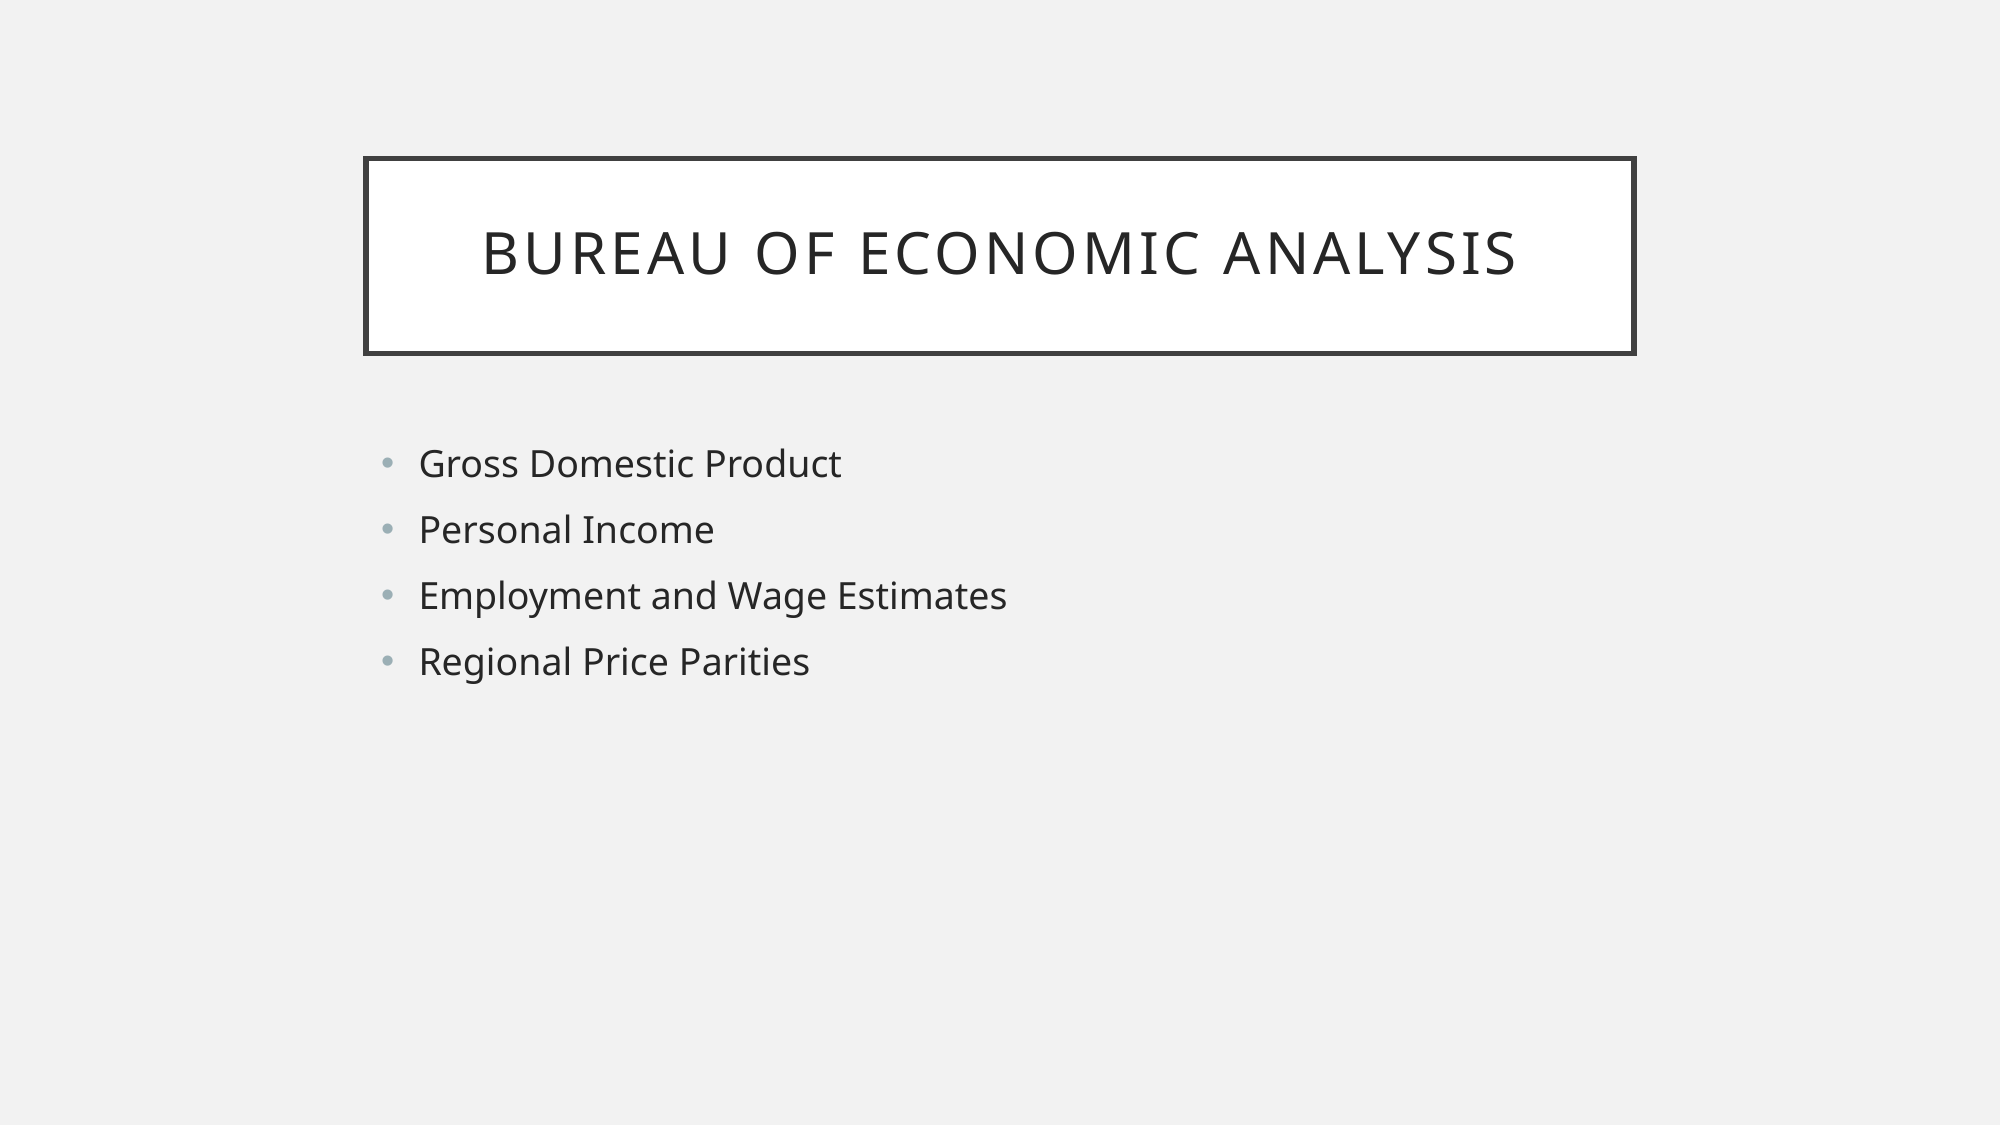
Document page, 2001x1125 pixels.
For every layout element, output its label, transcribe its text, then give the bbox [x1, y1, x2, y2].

title Bureau of economic analysis [363, 156, 1637, 356]
list Gross Domestic Product Personal Income Employment and Wage Estimates Regional Price Parities [366, 432, 1634, 942]
